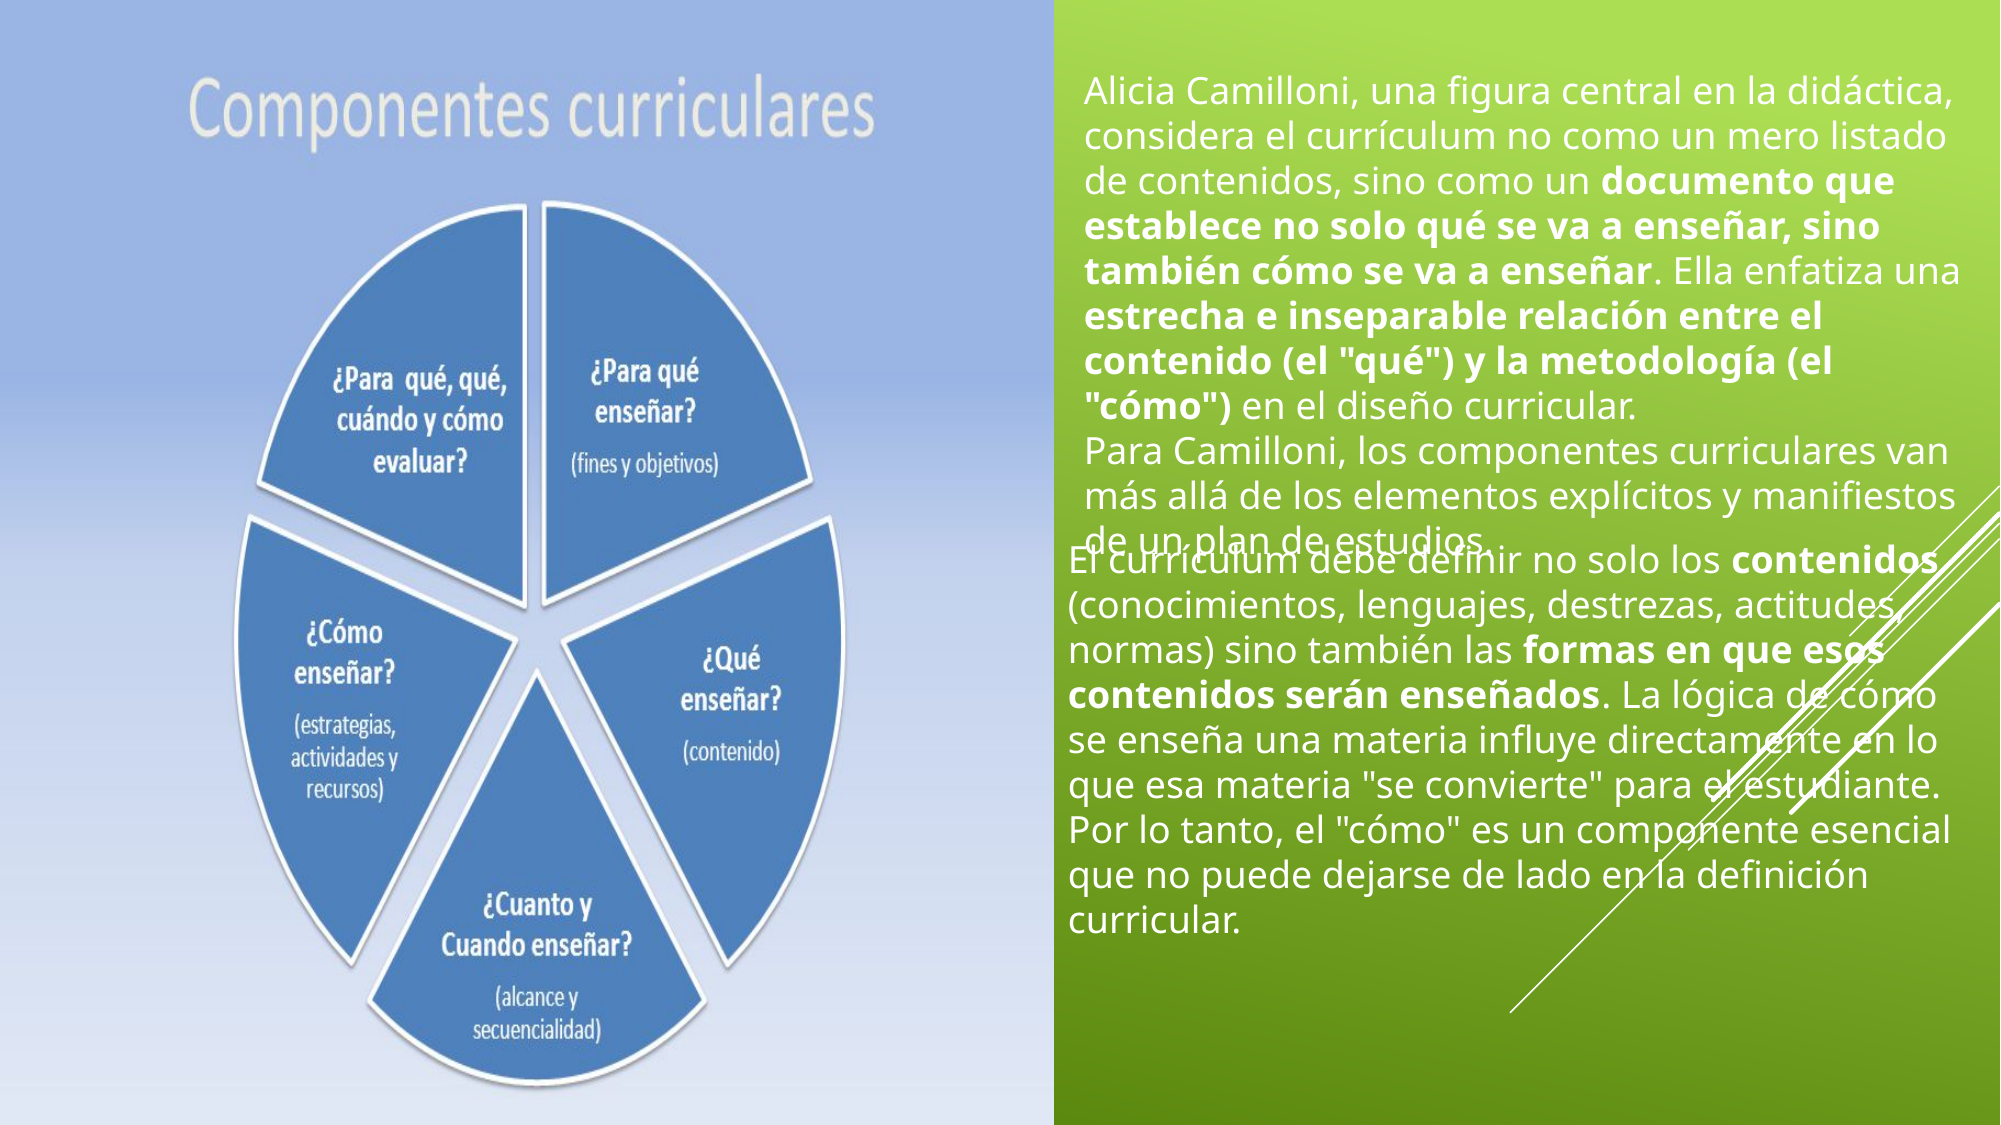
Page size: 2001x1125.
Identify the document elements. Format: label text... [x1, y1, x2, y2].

text_box El currículum debe definir no solo los contenidos (conocimientos, lenguajes, destrezas, actitudes, normas) sino también las formas en que esos contenidos serán enseñados. La lógica de cómo se enseña una materia influye directamente en lo que esa materia "se convierte" para el estudiante. Por lo tanto, el "cómo" es un componente esencial que no puede dejarse de lado en la definición curricular. [1054, 528, 2000, 949]
picture [0, 0, 1054, 1125]
text_box Alicia Camilloni, una figura central en la didáctica, considera el currículum no como un mero listado de contenidos, sino como un documento que establece no solo qué se va a enseñar, sino también cómo se va a enseñar. Ella enfatiza una estrecha e inseparable relación entre el contenido (el "qué") y la metodología (el "cómo") en el diseño curricular. Para Camilloni, los componentes curriculares van más allá de los elementos explícitos y manifiestos de un plan de estudios. [1068, 59, 1979, 528]
